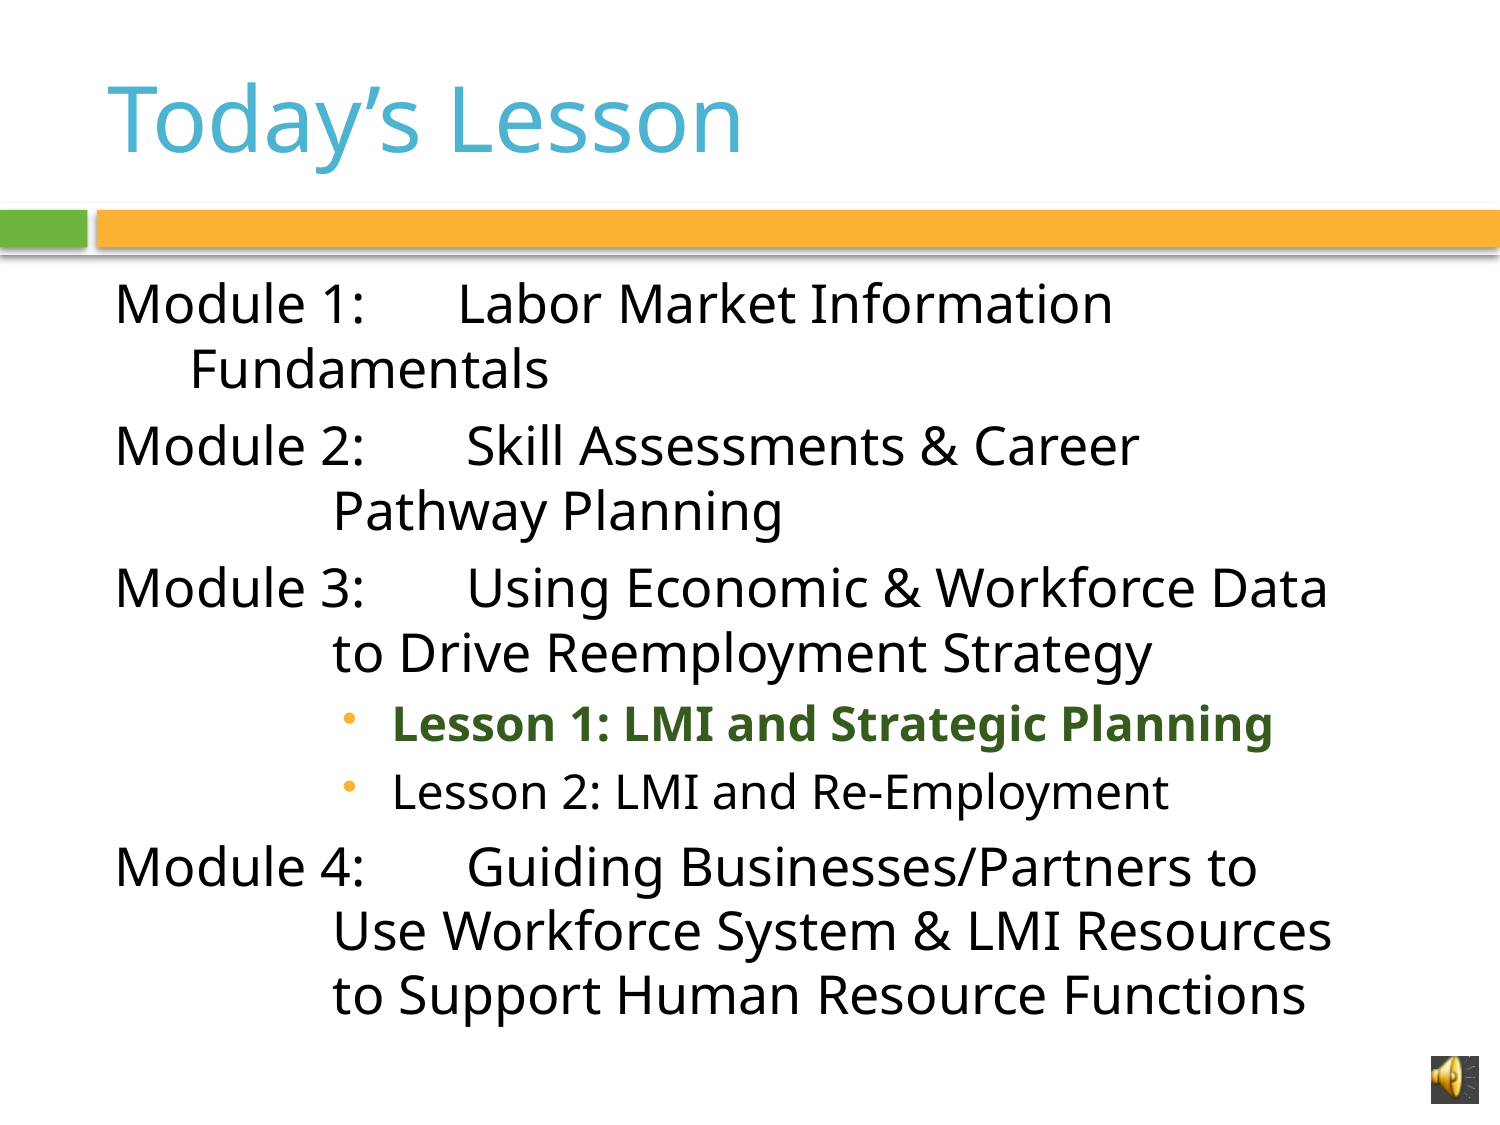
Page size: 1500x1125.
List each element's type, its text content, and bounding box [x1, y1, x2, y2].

list Module 1: Labor Market Information Fundamentals Module 2: Skill Assessments & Career Pathway Planning Module 3: Using Economic & Workforce Data to Drive Reemployment Strategy Lesson 1: LMI and Strategic Planning Lesson 2: LMI and Re-Employment Module 4: Guiding Businesses/Partners to Use Workforce System & LMI Resources to Support Human Resource Functions [99, 262, 1358, 1101]
title Today’s Lesson [92, 42, 1415, 190]
picture [1429, 1054, 1481, 1106]
